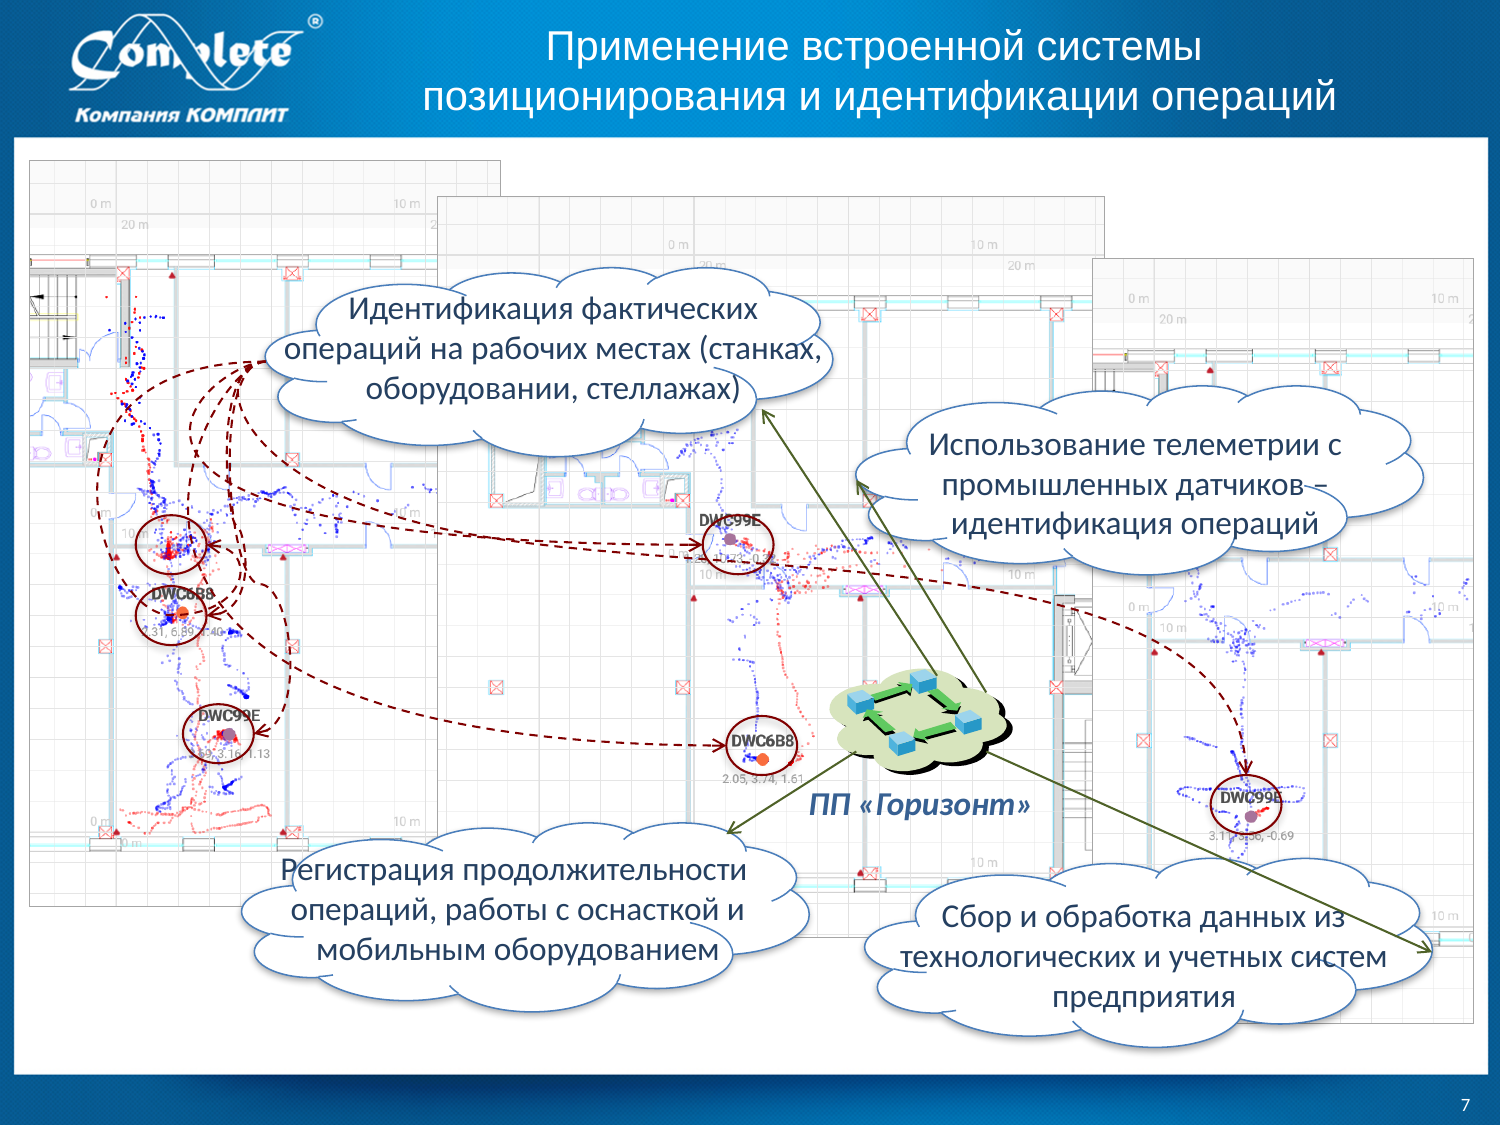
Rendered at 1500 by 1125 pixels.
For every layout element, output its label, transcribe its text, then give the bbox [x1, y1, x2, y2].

text_box Регистрация продолжительности операций, работы с оснасткой и мобильным оборудованием [230, 916, 743, 974]
text_box [279, 974, 721, 1013]
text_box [829, 668, 1014, 776]
title Применение встроенной системы позиционирования и идентификации операций [312, 0, 1447, 138]
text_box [262, 446, 541, 743]
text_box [737, 785, 1058, 965]
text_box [726, 751, 857, 835]
picture [308, 16, 312, 27]
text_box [333, 328, 423, 362]
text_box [761, 408, 911, 670]
text_box [954, 1022, 1227, 1049]
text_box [737, 266, 1058, 749]
text_box Сбор и обработка данных из технологических и учетных систем предприятия [856, 945, 1087, 1022]
slide_number 7 [1370, 1082, 1486, 1125]
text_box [985, 751, 1149, 869]
picture [0, 0, 1500, 1125]
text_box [492, 511, 732, 690]
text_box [985, 573, 1140, 693]
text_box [297, 364, 458, 445]
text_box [581, 423, 671, 510]
